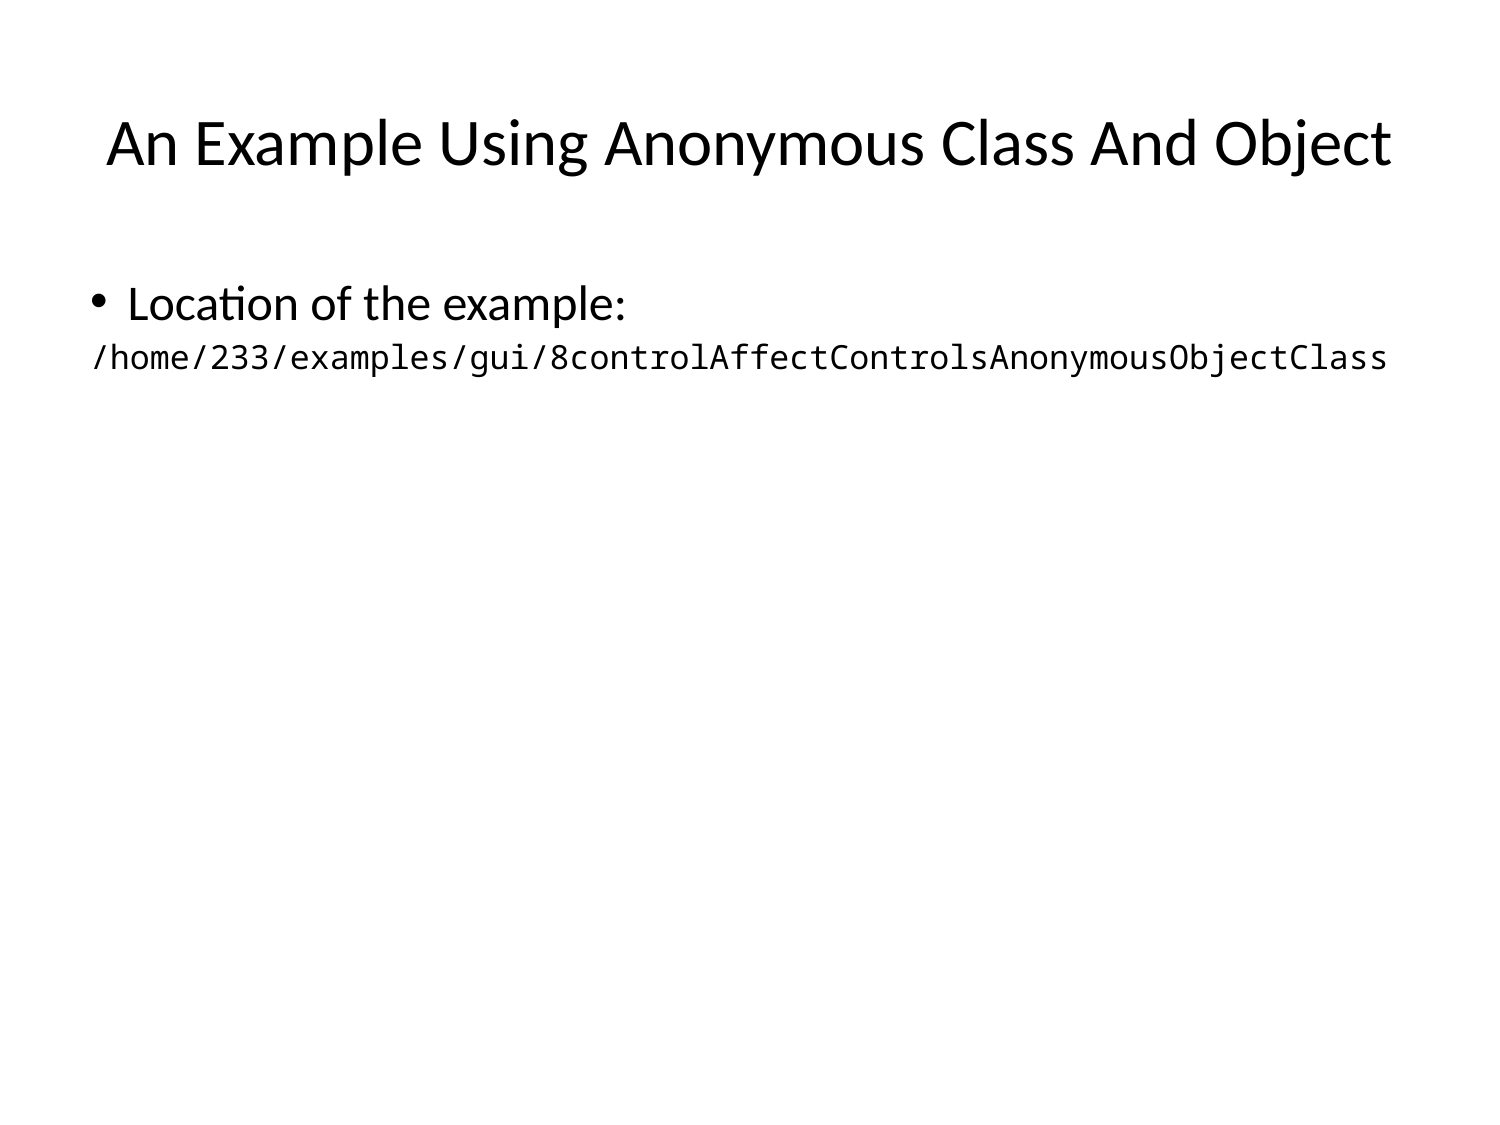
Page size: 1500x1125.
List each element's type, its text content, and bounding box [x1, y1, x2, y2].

list Location of the example: /home/233/examples/gui/8controlAffectControlsAnonymousObjectClass [75, 262, 1425, 1005]
title An Example Using Anonymous Class And Object [75, 45, 1425, 233]
